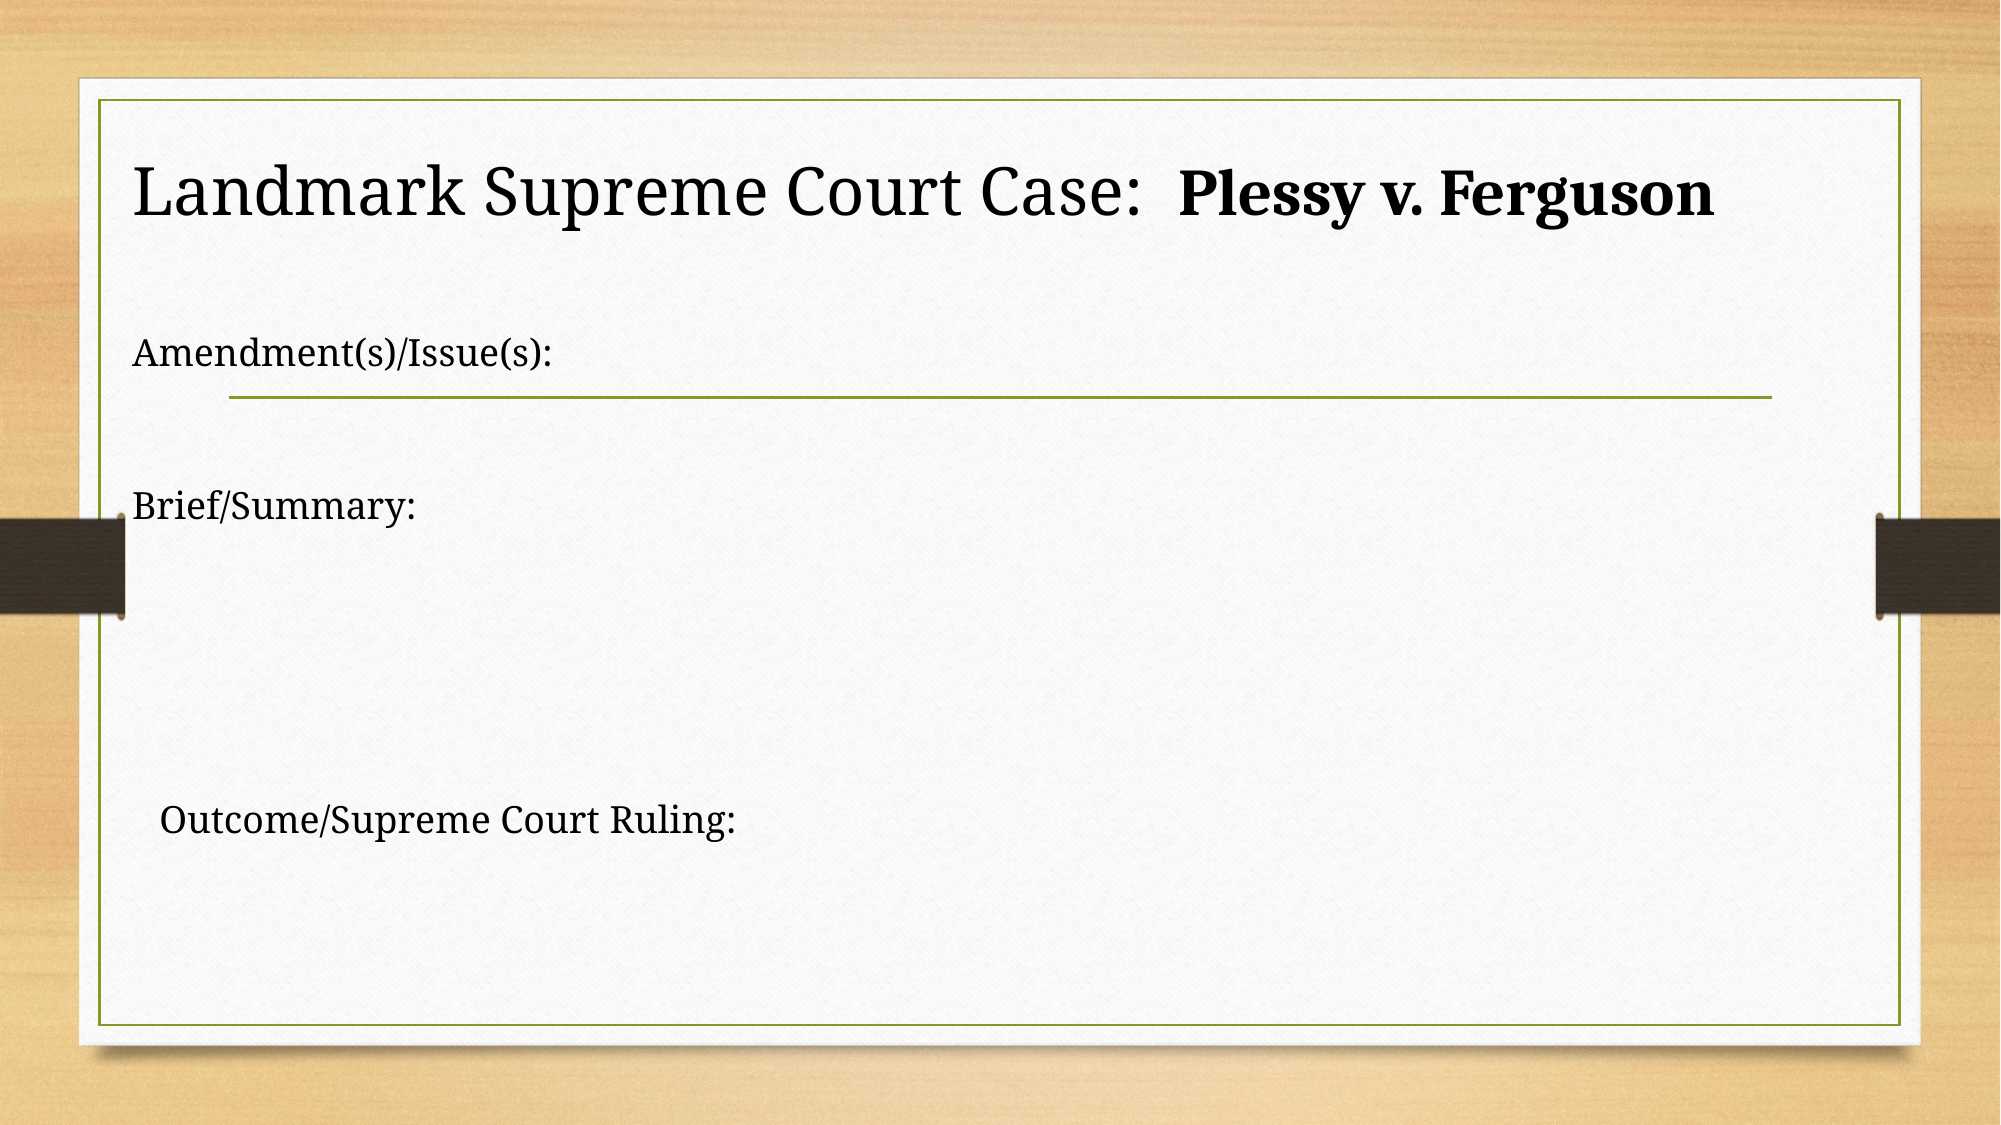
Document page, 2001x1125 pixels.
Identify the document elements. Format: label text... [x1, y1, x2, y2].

text_box Landmark Supreme Court Case: Plessy v. Ferguson [117, 141, 1844, 237]
text_box Outcome/Supreme Court Ruling: [144, 788, 1844, 848]
text_box Amendment(s)/Issue(s): [117, 321, 1844, 381]
picture [0, 0, 2001, 1125]
text_box Brief/Summary: [117, 475, 1844, 535]
